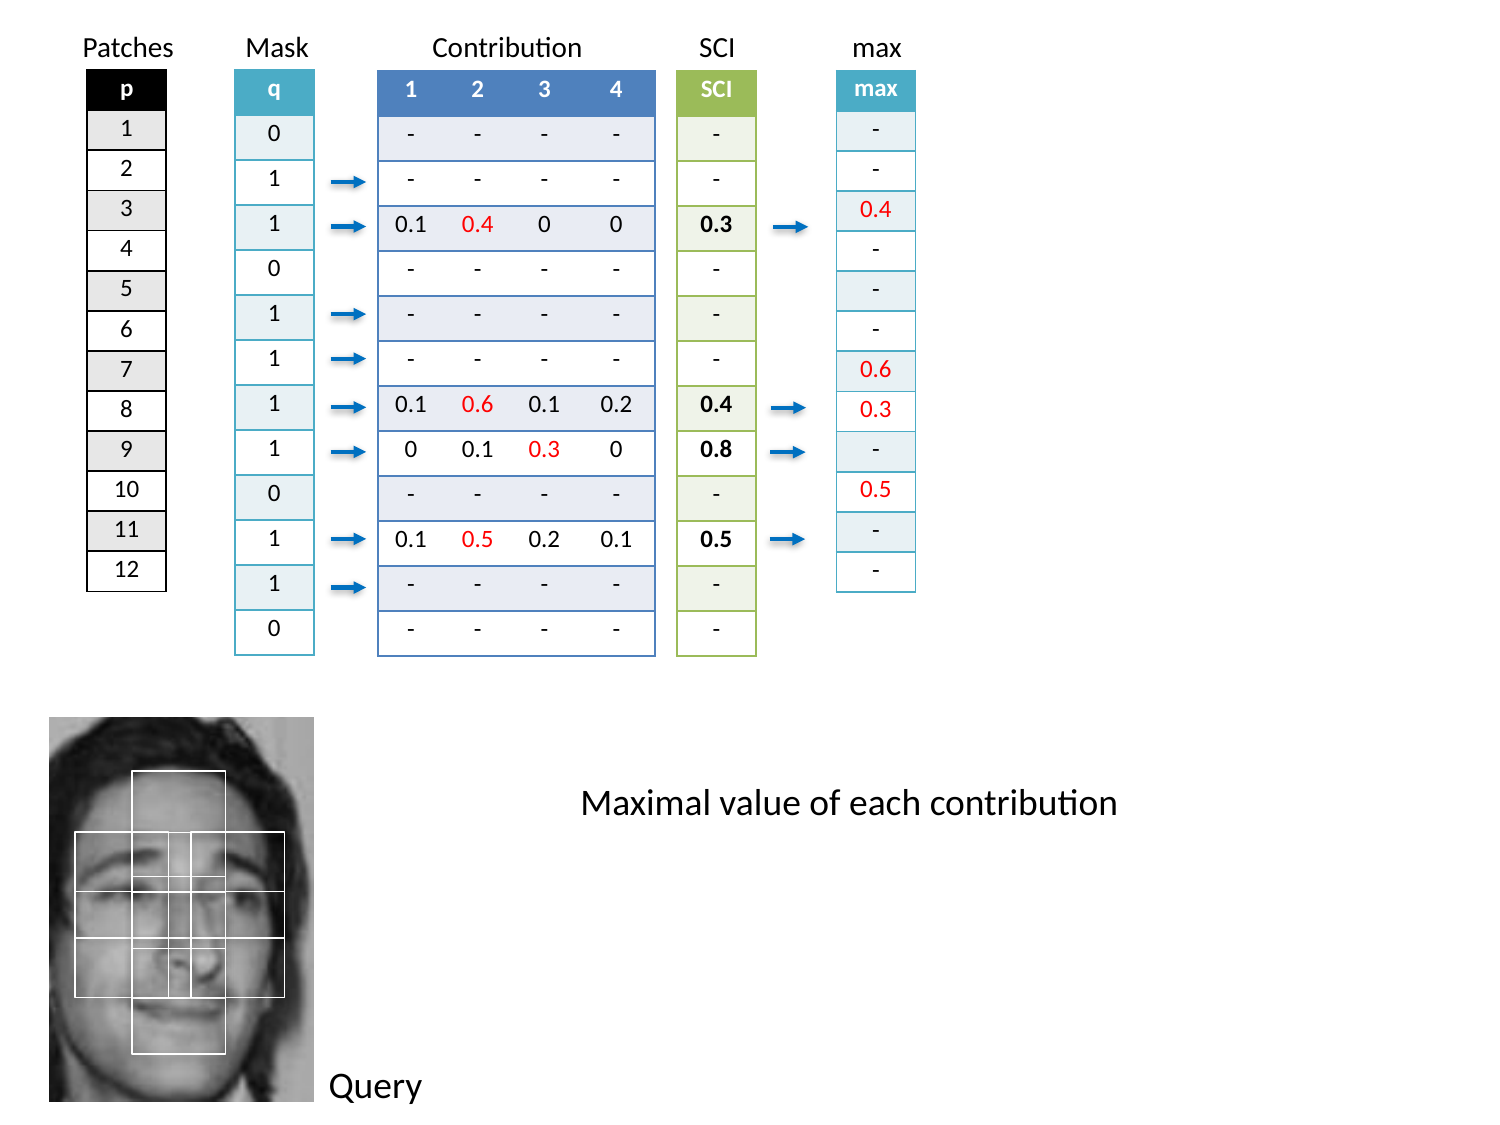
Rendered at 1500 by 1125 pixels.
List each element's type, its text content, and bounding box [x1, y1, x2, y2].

table_cell - [678, 252, 755, 295]
table_cell 0.5 [678, 522, 755, 565]
table_cell - [511, 162, 578, 205]
table_cell - [444, 162, 511, 205]
table_cell - [837, 152, 915, 190]
table_cell 0.5 [444, 522, 511, 565]
table_cell - [578, 162, 654, 205]
table_cell 0.3 [678, 207, 755, 250]
table_cell 1 [236, 521, 313, 564]
table_cell - [444, 342, 511, 385]
table_header 1 [379, 72, 444, 115]
table_cell 1 [236, 341, 313, 384]
table_cell 9 [88, 432, 165, 470]
table_cell - [379, 252, 444, 295]
table_header 4 [578, 72, 654, 115]
table_cell - [578, 567, 654, 610]
table_cell - [511, 252, 578, 295]
table_cell - [578, 252, 654, 295]
table_cell 0.4 [837, 192, 915, 230]
table_cell - [678, 342, 755, 385]
table_cell - [444, 117, 511, 160]
table_cell - [678, 162, 755, 205]
table_cell 0.4 [444, 207, 511, 250]
table_cell - [678, 477, 755, 520]
table_header SCI [678, 72, 755, 115]
table_cell - [837, 272, 915, 310]
table_cell - [837, 513, 915, 551]
table_cell - [444, 297, 511, 340]
table_cell 4 [88, 231, 165, 270]
table_cell - [578, 612, 654, 655]
table_cell - [379, 342, 444, 385]
table_cell 8 [88, 392, 165, 430]
table_cell 0.6 [837, 352, 915, 391]
table_cell - [444, 252, 511, 295]
table_cell 0.2 [511, 522, 578, 565]
table_cell - [379, 567, 444, 610]
table_cell 12 [88, 552, 165, 591]
table_cell 0.5 [837, 473, 915, 511]
table_cell 7 [88, 352, 165, 390]
table_cell 0.1 [379, 207, 444, 250]
table_cell - [578, 297, 654, 340]
table_cell 1 [236, 161, 313, 204]
table_cell - [511, 612, 578, 655]
table_cell 0.1 [511, 387, 578, 430]
table_cell - [511, 567, 578, 610]
table_header p [88, 71, 165, 109]
table_cell 1 [236, 296, 313, 339]
table_cell - [444, 477, 511, 520]
table_cell - [511, 117, 578, 160]
table_cell 0.4 [678, 387, 755, 430]
table_cell 10 [88, 472, 165, 510]
table_cell - [511, 297, 578, 340]
table_cell - [379, 117, 444, 160]
table_cell 5 [88, 272, 165, 310]
table_cell - [837, 553, 915, 591]
table_cell 11 [88, 512, 165, 550]
table_cell - [379, 297, 444, 340]
table_cell - [511, 342, 578, 385]
text_box Patches Mask Contribution SCI max [68, 21, 1042, 71]
text_box Query [313, 1053, 513, 1114]
table_cell - [678, 612, 755, 655]
table_cell 0.8 [678, 432, 755, 475]
table_cell 1 [236, 566, 313, 609]
table_cell 1 [88, 111, 165, 149]
table_cell 0.1 [444, 432, 511, 475]
table_cell 0 [578, 432, 654, 475]
table_cell 6 [88, 312, 165, 350]
table_cell - [379, 477, 444, 520]
table_cell 0 [236, 116, 313, 159]
table_cell - [837, 432, 915, 471]
table_cell 2 [88, 151, 165, 190]
table_cell 1 [236, 431, 313, 474]
table_cell 0.1 [379, 387, 444, 430]
table_cell - [578, 342, 654, 385]
table_cell 0.1 [578, 522, 654, 565]
table_header 2 [444, 72, 511, 115]
table_cell 0 [236, 251, 313, 294]
table_cell - [578, 117, 654, 160]
table_cell - [678, 567, 755, 610]
table_cell - [444, 567, 511, 610]
table_cell - [837, 312, 915, 350]
table_cell - [379, 612, 444, 655]
table_cell - [678, 297, 755, 340]
table_cell 0.1 [379, 522, 444, 565]
table_cell 0.2 [578, 387, 654, 430]
text_box Maximal value of each contribution [565, 770, 1134, 831]
table_cell - [837, 232, 915, 270]
table_cell 0.3 [511, 432, 578, 475]
table_cell - [678, 117, 755, 160]
picture [49, 717, 315, 1102]
table_cell 0 [236, 476, 313, 519]
table_cell - [444, 612, 511, 655]
table_cell - [578, 477, 654, 520]
table_cell - [511, 477, 578, 520]
table_header q [236, 71, 313, 114]
table_cell 0.6 [444, 387, 511, 430]
table_cell 0.3 [837, 392, 915, 431]
table_cell 1 [236, 386, 313, 429]
table_cell 0 [236, 611, 313, 654]
table_cell 0 [578, 207, 654, 250]
table_cell - [379, 162, 444, 205]
table_cell 1 [236, 206, 313, 249]
table_header 3 [511, 72, 578, 115]
table_cell 3 [88, 191, 165, 230]
table_cell 0 [511, 207, 578, 250]
table_cell 0 [379, 432, 444, 475]
table_header max [837, 72, 915, 110]
table_cell - [837, 112, 915, 150]
